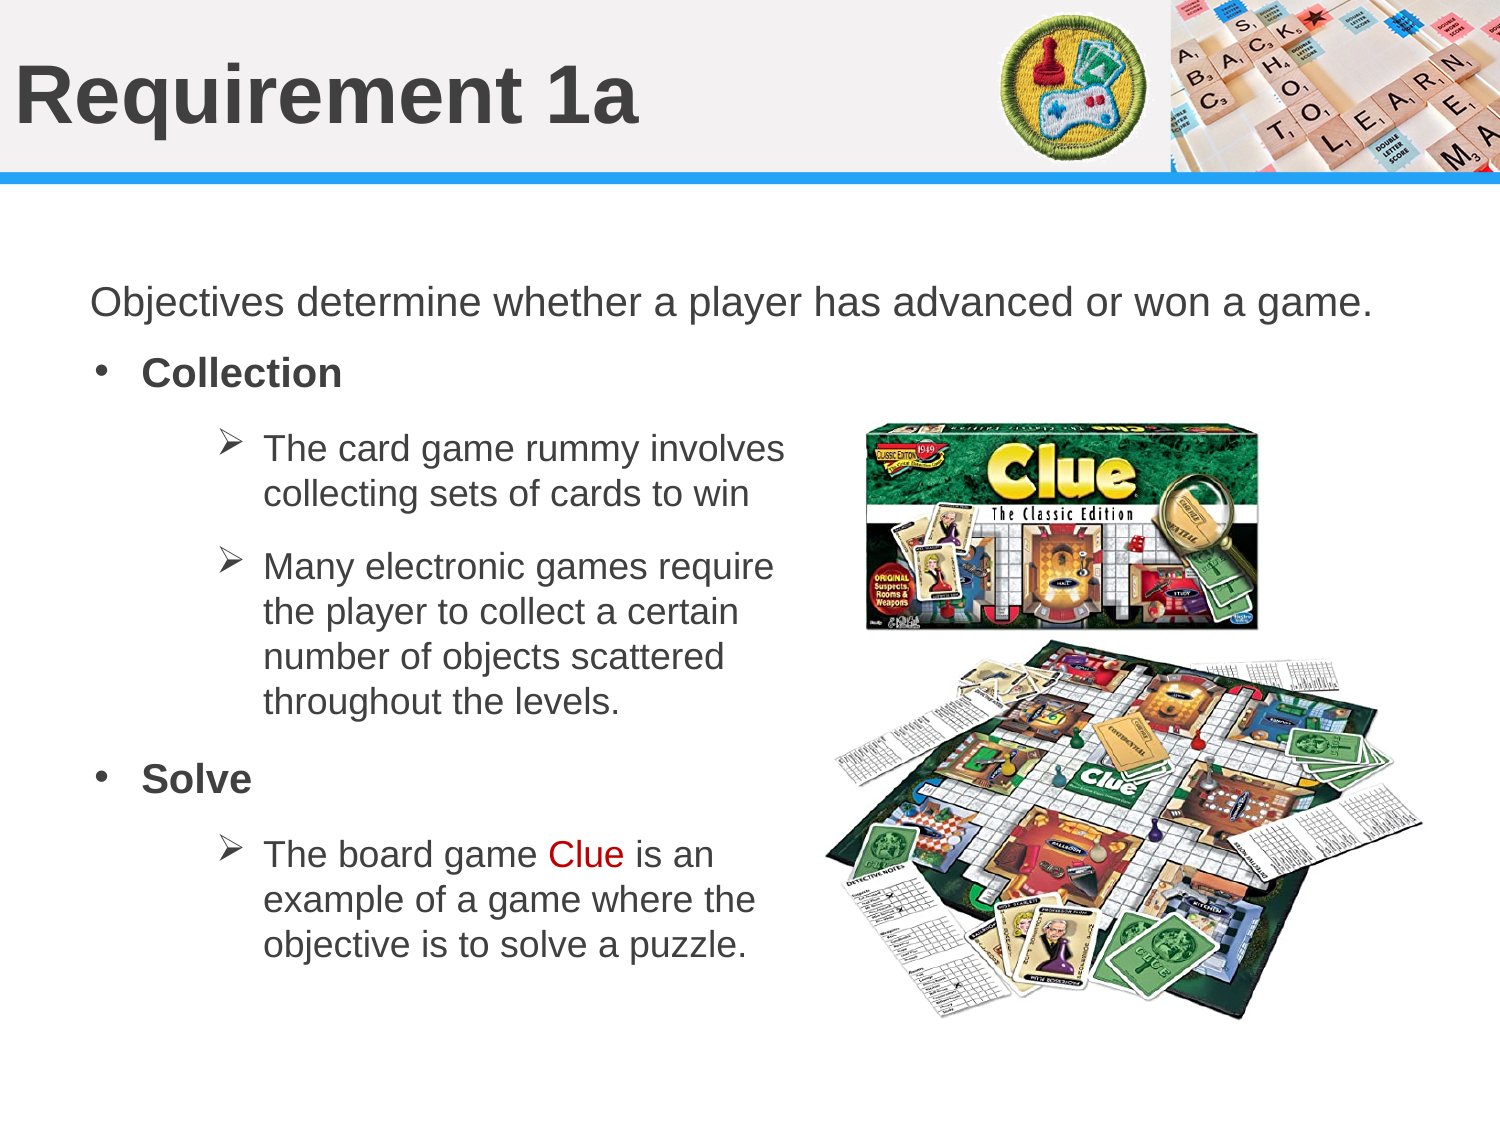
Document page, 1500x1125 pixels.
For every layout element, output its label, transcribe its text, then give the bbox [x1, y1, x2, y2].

title Requirement 1a [0, 2, 1500, 179]
picture [0, 179, 1500, 1125]
list Collection The card game rummy involves collecting sets of cards to win Many electronic games require the player to collect a certain number of objects scattered throughout the levels. Solve The board game Clue is an example of a game where the objective is to solve a puzzle. [29, 338, 809, 1083]
list Objectives determine whether a player has advanced or won a game. [75, 262, 1425, 339]
picture [0, 0, 1500, 170]
